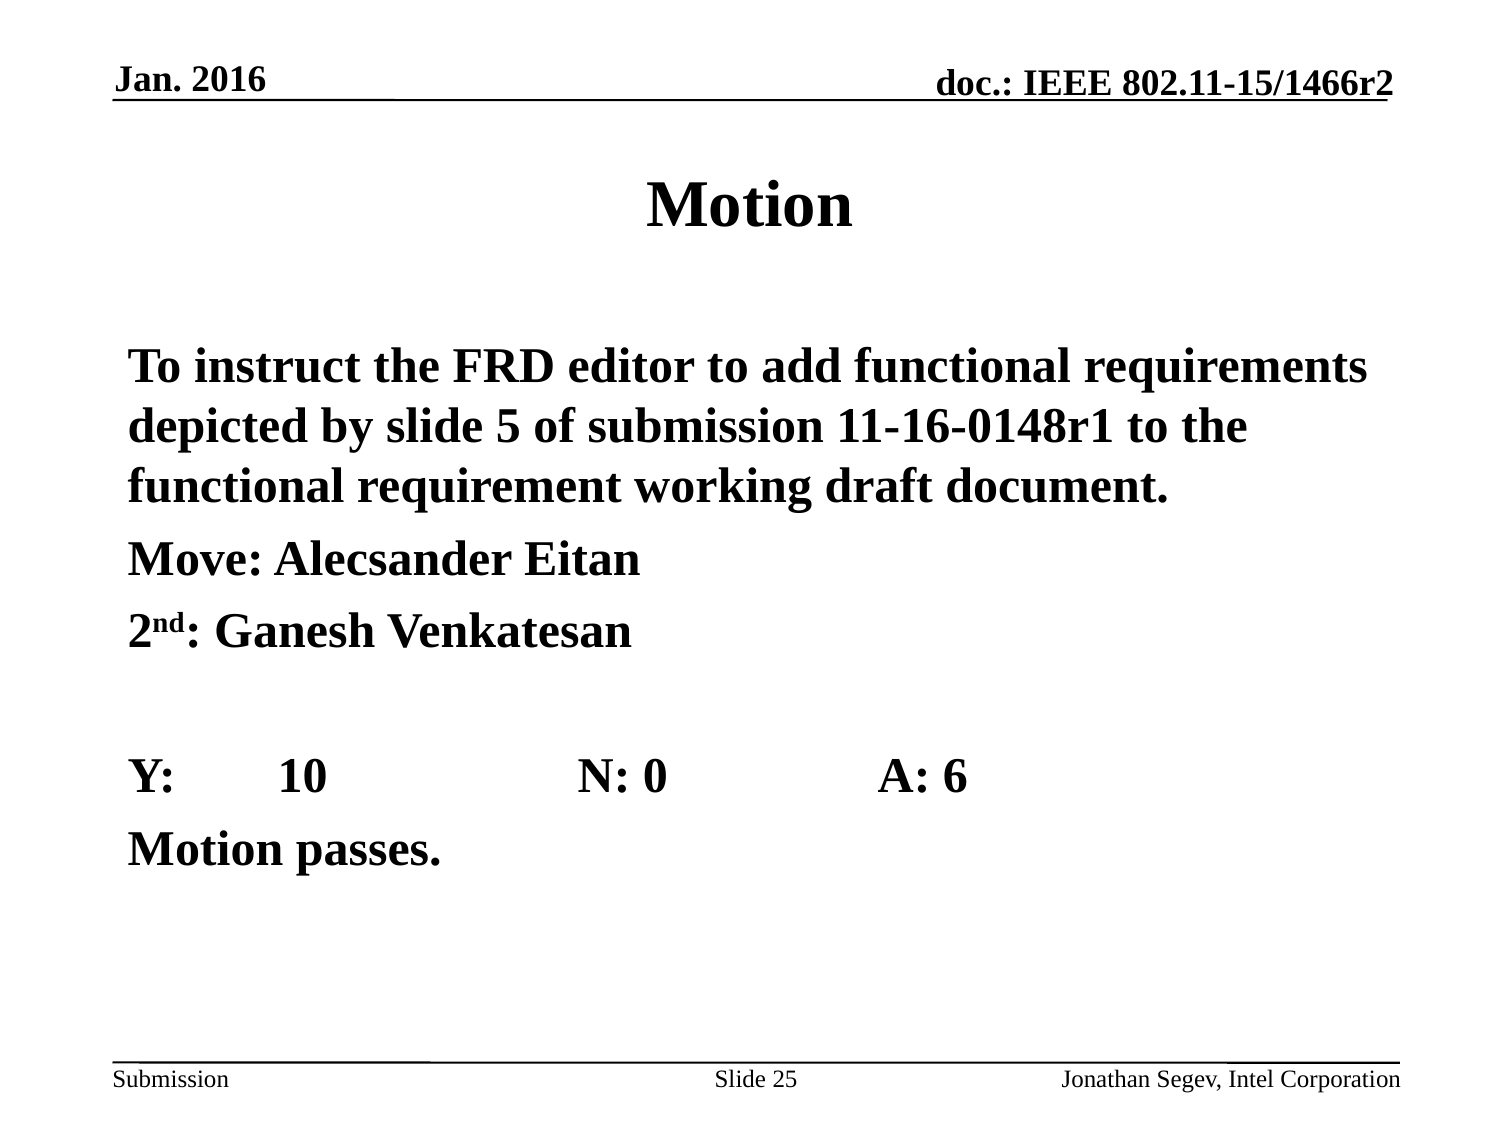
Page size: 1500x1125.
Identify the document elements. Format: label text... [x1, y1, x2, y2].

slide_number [114, 54, 423, 100]
title Motion [112, 112, 1388, 288]
footer Jonathan Segev, Intel Corporation [878, 1061, 1402, 1093]
list To instruct the FRD editor to add functional requirements depicted by slide 5 of submission 11-16-0148r1 to the functional requirement working draft document. Move: Alecsander Eitan 2nd: Ganesh Venkatesan Y: 10 N: 0 A: 6 Motion passes. [112, 324, 1388, 1000]
slide_number Slide 25 [712, 1061, 800, 1123]
